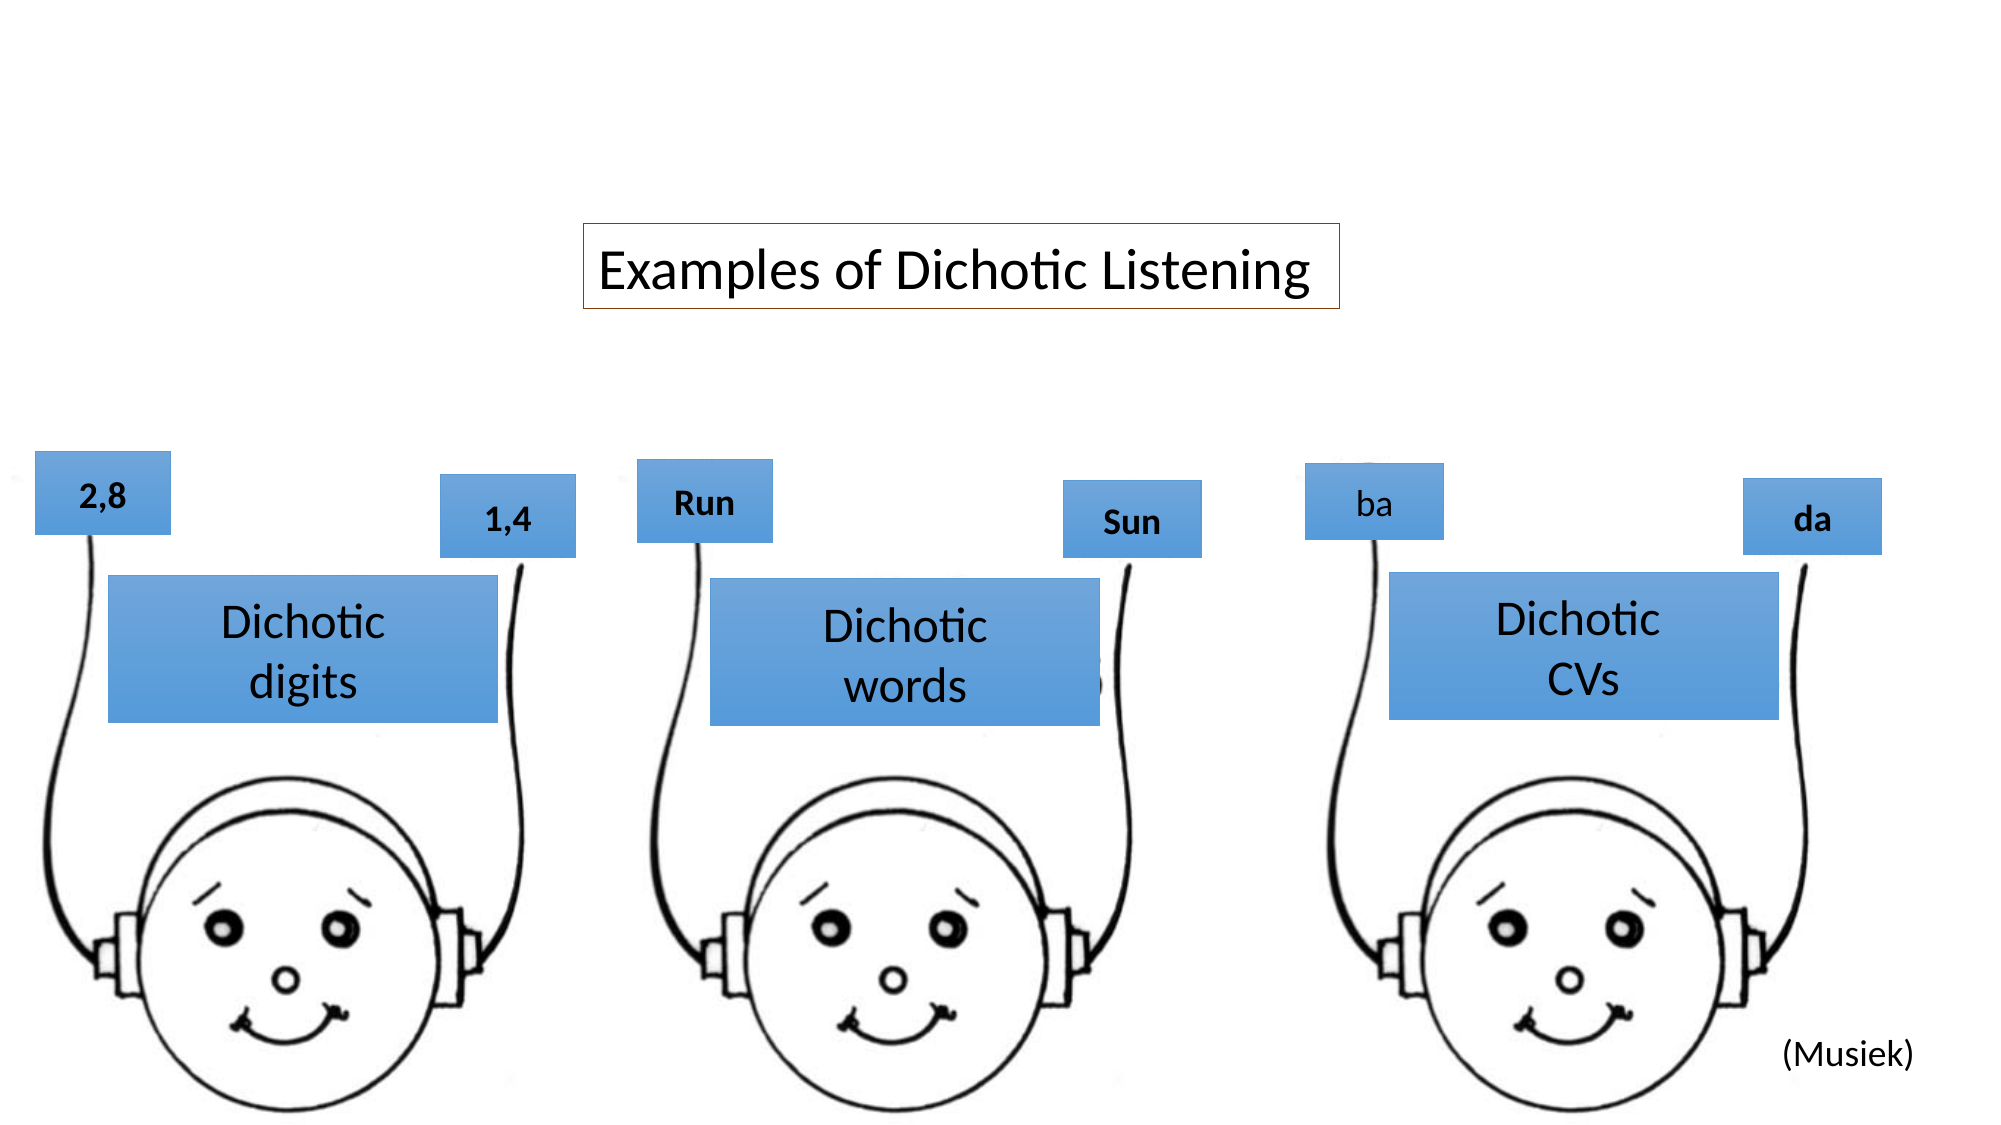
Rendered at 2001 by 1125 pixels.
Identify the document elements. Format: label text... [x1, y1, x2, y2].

text_box Sun [1195, 480, 1202, 558]
picture [1284, 444, 1871, 1125]
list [0, 444, 587, 1125]
text_box da [1871, 478, 1882, 555]
text_box (Musiek) [1871, 1021, 1930, 1082]
picture [607, 444, 1195, 1125]
text_box Examples of Dichotic Listening [583, 223, 1340, 309]
